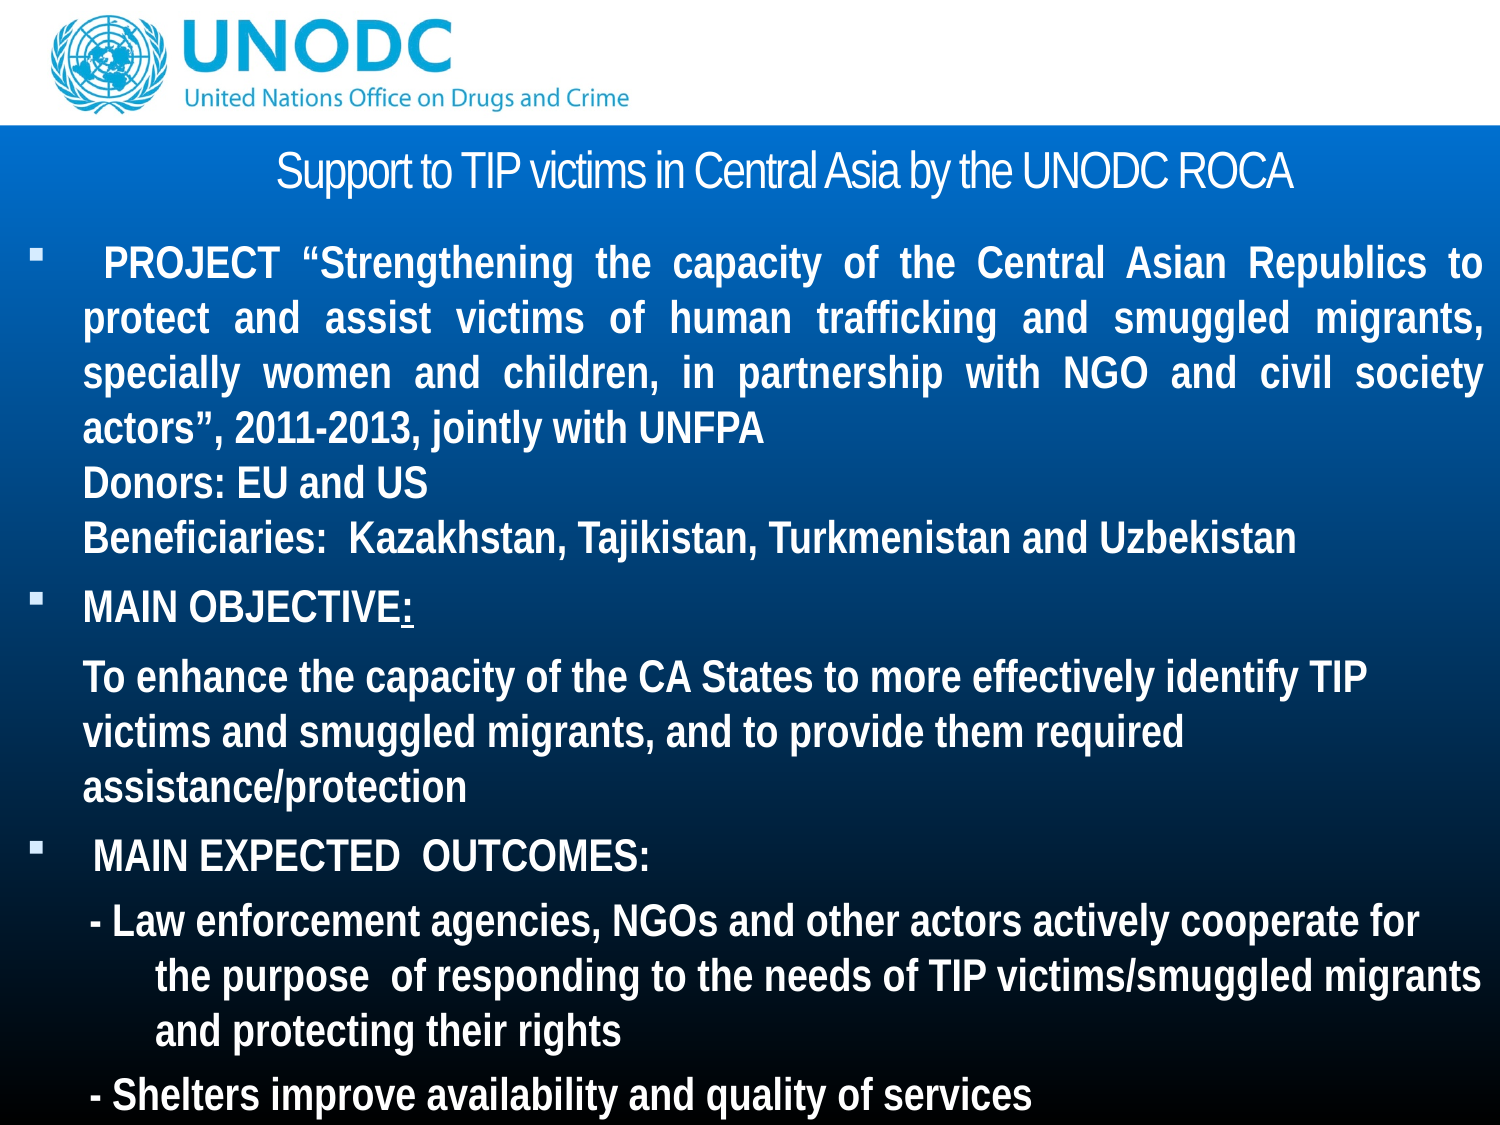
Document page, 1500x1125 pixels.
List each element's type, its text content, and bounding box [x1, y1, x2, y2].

title Support to TIP victims in Central Asia by the UNODC ROCA [105, 128, 1465, 224]
list PROJECT “Strengthening the capacity of the Central Asian Republics to protect and assist victims of human trafficking and smuggled migrants, specially women and children, in partnership with NGO and civil society actors”, 2011-2013, jointly with UNFPA Donors: EU and US Beneficiaries: Kazakhstan, Tajikistan, Turkmenistan and Uzbekistan MAIN OBJECTIVE: To enhance the capacity of the CA States to more effectively identify TIP victims and smuggled migrants, and to provide them required assistance/protection MAIN EXPECTED OUTCOMES: - Law enforcement agencies, NGOs and other actors actively cooperate for the purpose of responding to the needs of TIP victims/smuggled migrants and protecting their rights - Shelters improve availability and quality of services [0, 224, 1500, 1125]
picture [47, 11, 632, 118]
